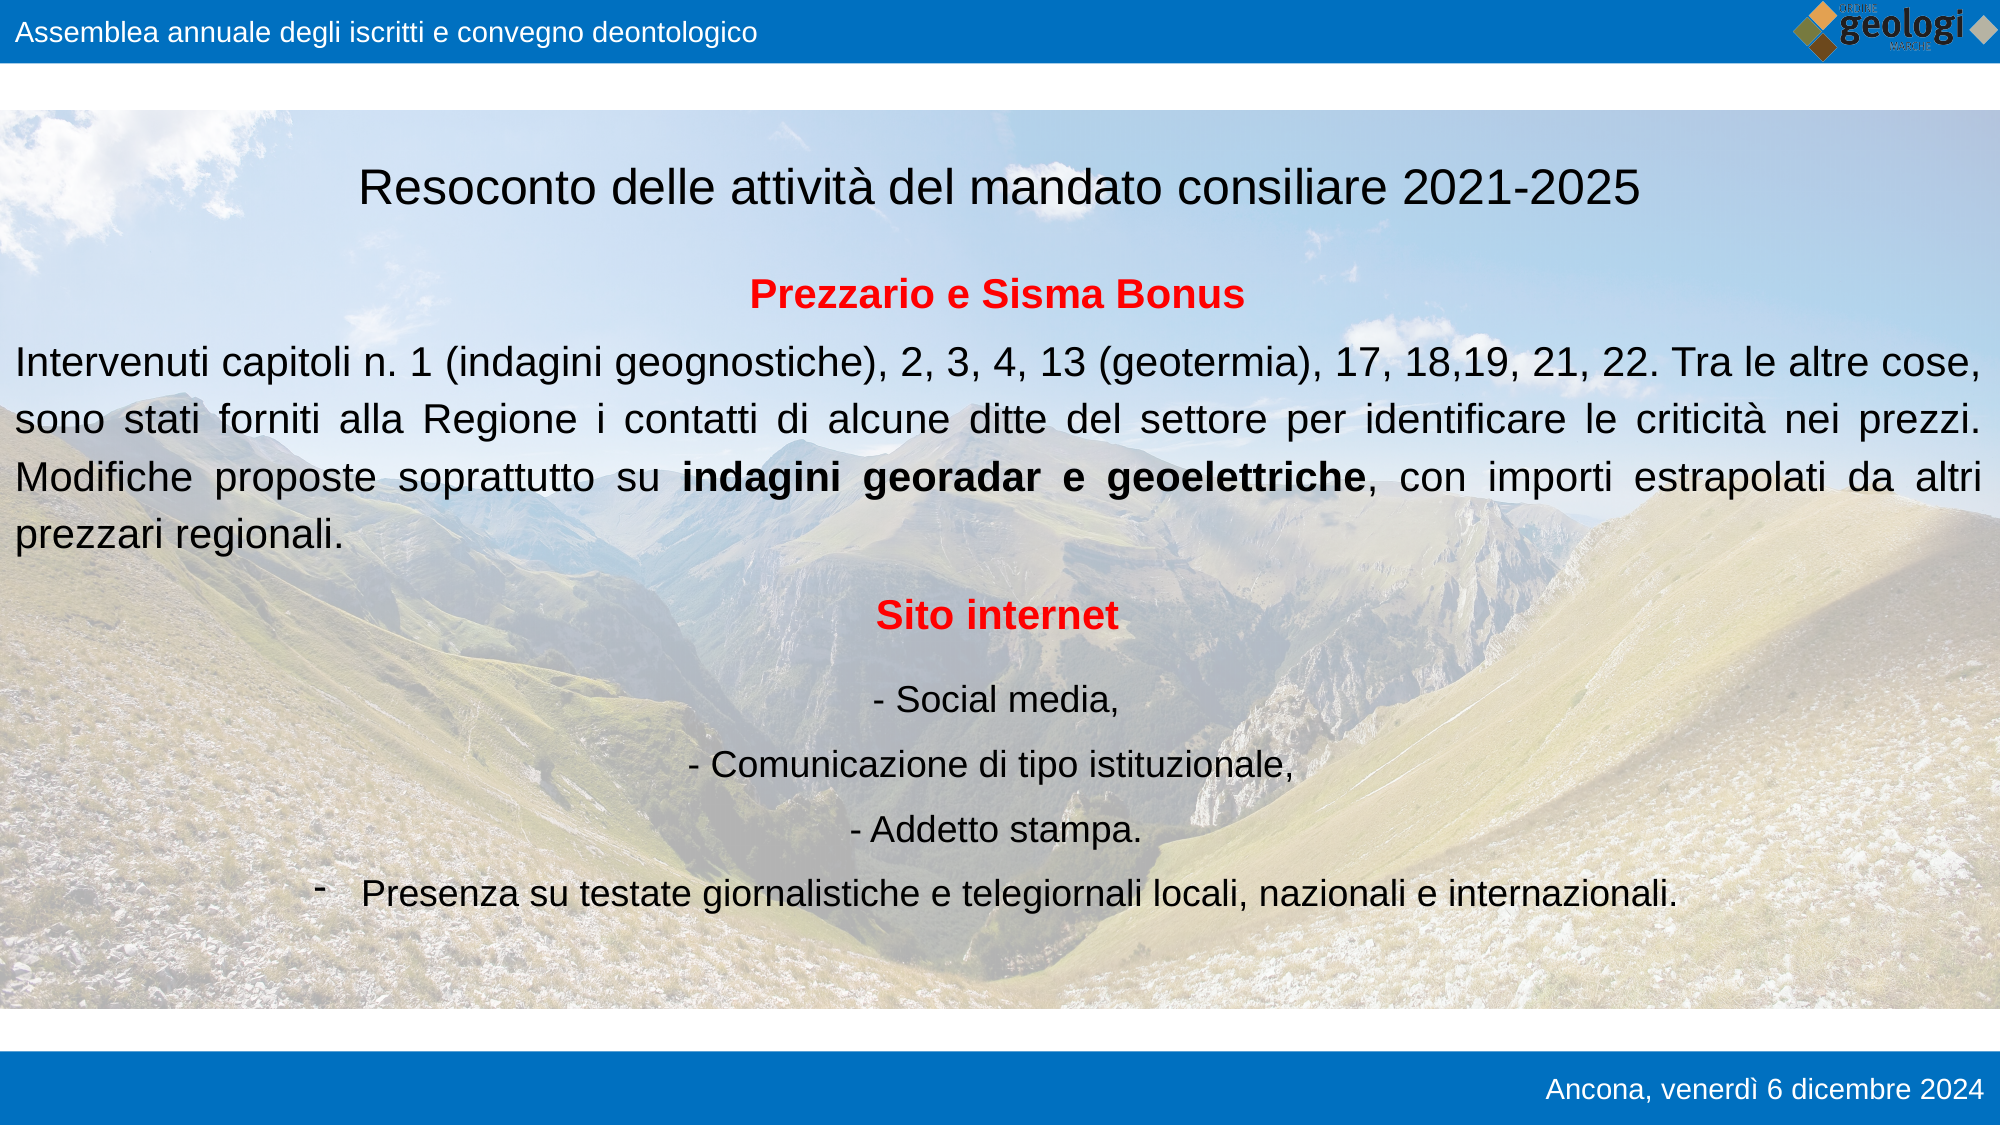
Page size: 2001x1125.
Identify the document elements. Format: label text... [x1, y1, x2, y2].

picture [0, 109, 2000, 1010]
text_box Ancona, venerdì 6 dicembre 2024 [0, 1050, 2000, 1125]
text_box Assemblea annuale degli iscritti e convegno deontologico [0, 0, 2000, 65]
picture [1792, 0, 1999, 62]
